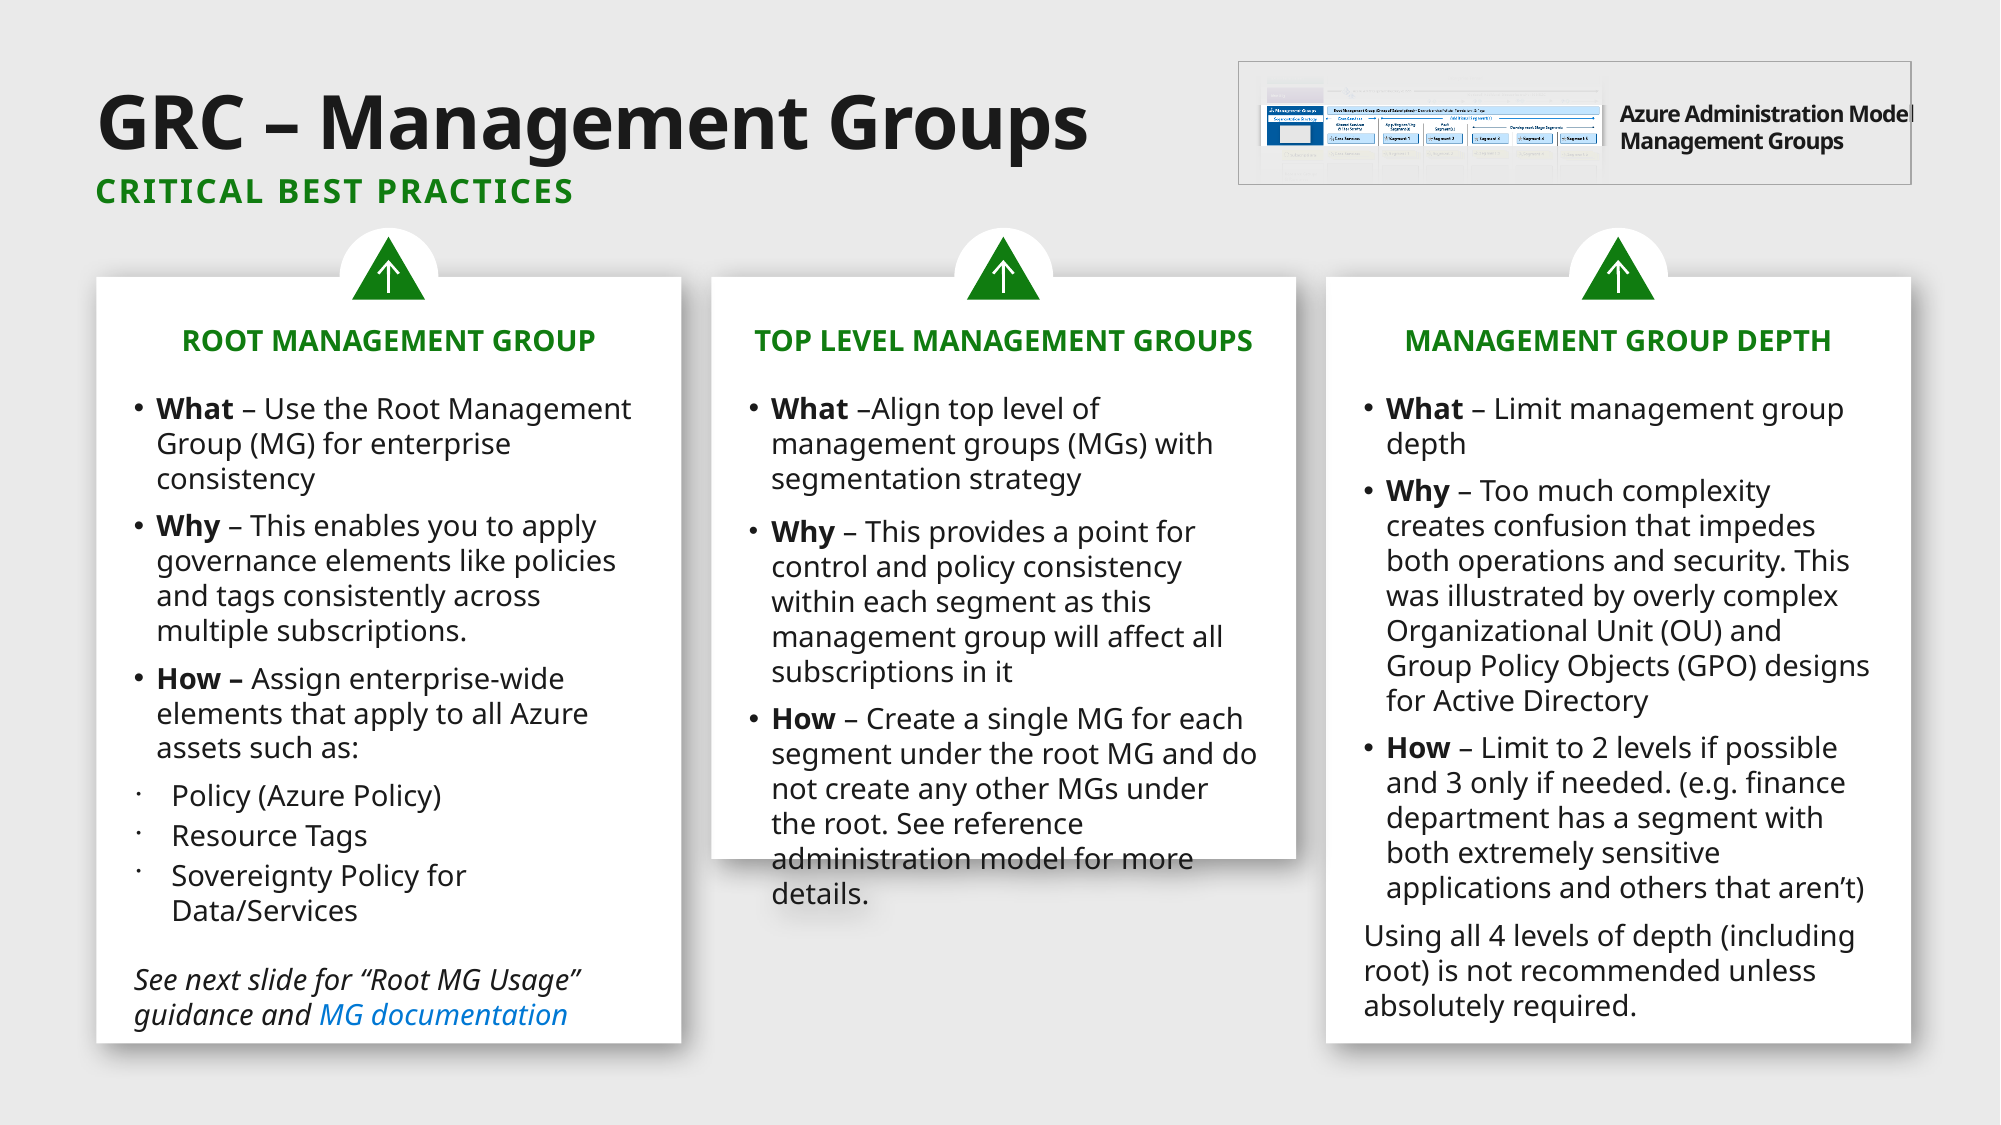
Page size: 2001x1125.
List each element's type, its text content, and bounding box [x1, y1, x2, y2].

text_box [339, 227, 439, 327]
text_box Top Level Management Groups What –Align top level of management groups (MGs) with segmentation strategy Why – This provides a point for control and policy consistency within each segment as this management group will affect all subscriptions in it How – Create a single MG for each segment under the root MG and do not create any other MGs under the root. See reference administration model for more details. [710, 276, 1297, 860]
text_box Root Management Group What – Use the Root Management Group (MG) for enterprise consistency Why – This enables you to apply governance elements like policies and tags consistently across multiple subscriptions. How – Assign enterprise-wide elements that apply to all Azure assets such as: Policy (Azure Policy) Resource Tags Sovereignty Policy for Data/Services See next slide for “Root MG Usage” guidance and MG documentation [96, 276, 682, 1044]
title GRC – Management Groups [96, 75, 1226, 166]
text_box Critical Best Practices [95, 170, 574, 211]
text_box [1568, 227, 1669, 327]
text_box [1226, 56, 1922, 235]
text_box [954, 227, 1054, 327]
text_box MANAGEMENT GROUP Depth What – Limit management group depth Why – Too much complexity creates confusion that impedes both operations and security. This was illustrated by overly complex Organizational Unit (OU) and Group Policy Objects (GPO) designs for Active Directory How – Limit to 2 levels if possible and 3 only if needed. (e.g. finance department has a segment with both extremely sensitive applications and others that aren’t) Using all 4 levels of depth (including root) is not recommended unless absolutely required. [1325, 276, 1912, 1044]
